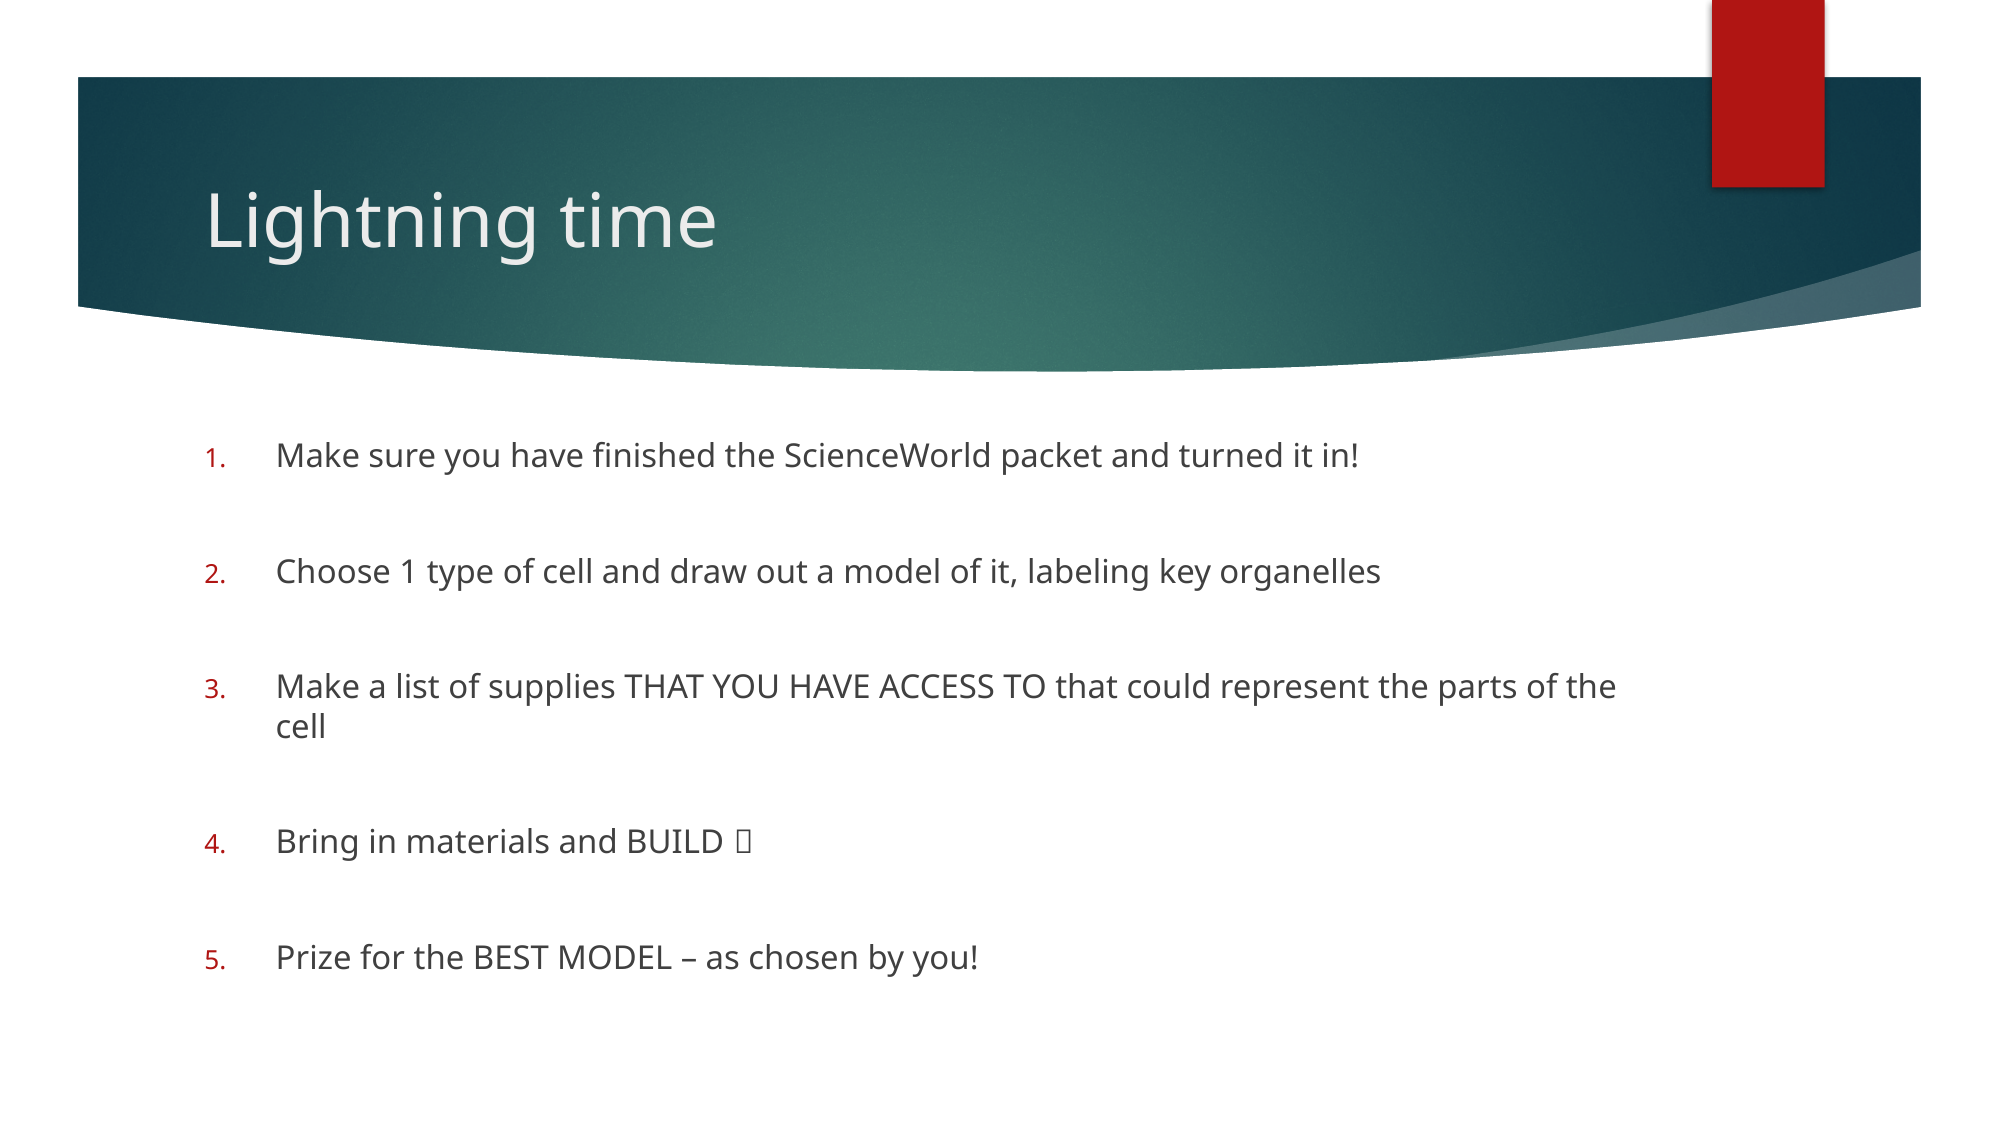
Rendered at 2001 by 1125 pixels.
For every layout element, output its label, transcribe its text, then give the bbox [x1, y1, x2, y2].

list Make sure you have finished the ScienceWorld packet and turned it in! Choose 1 type of cell and draw out a model of it, labeling key organelles Make a list of supplies THAT YOU HAVE ACCESS TO that could represent the parts of the cell Bring in materials and BUILD  Prize for the BEST MODEL – as chosen by you! [189, 427, 1638, 988]
title Lightning time [189, 159, 1638, 276]
